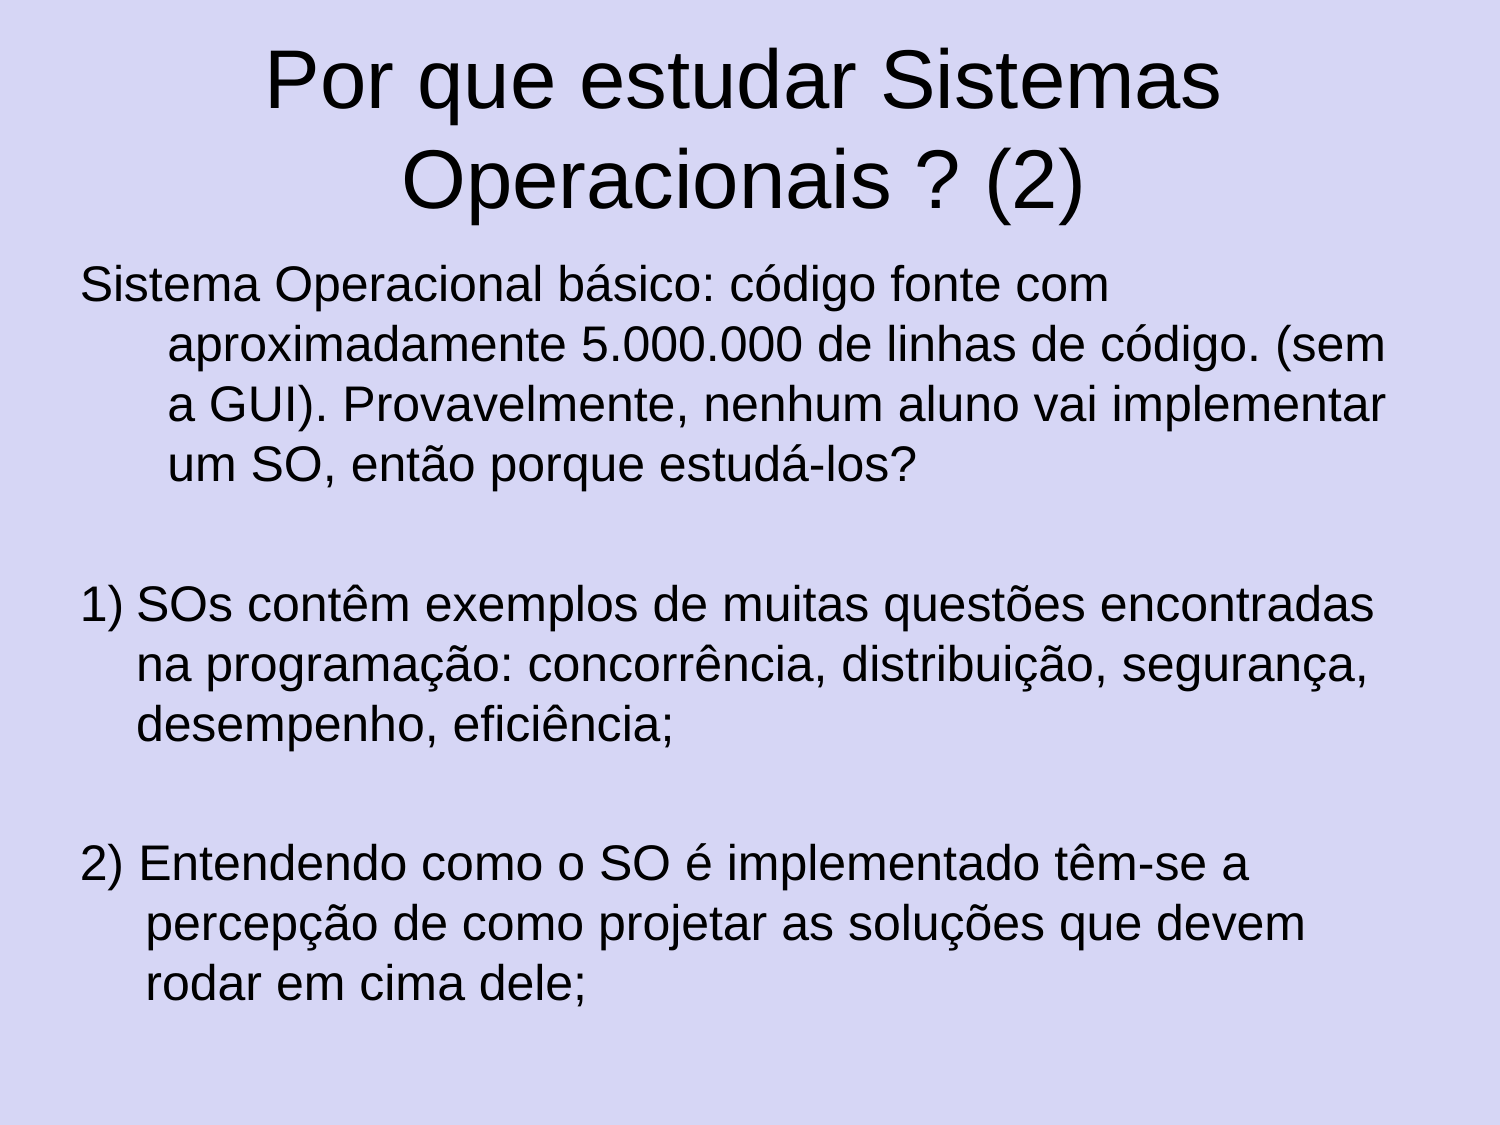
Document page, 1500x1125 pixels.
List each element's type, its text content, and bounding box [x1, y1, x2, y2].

list Sistema Operacional básico: código fonte com aproximadamente 5.000.000 de linhas de código. (sem a GUI). Provavelmente, nenhum aluno vai implementar um SO, então porque estudá-los? SOs contêm exemplos de muitas questões encontradas na programação: concorrência, distribuição, segurança, desempenho, eficiência; 2) Entendendo como o SO é implementado têm-se a percepção de como projetar as soluções que devem rodar em cima dele; [64, 243, 1424, 1073]
title Por que estudar Sistemas Operacionais ? (2) [40, 42, 1448, 209]
